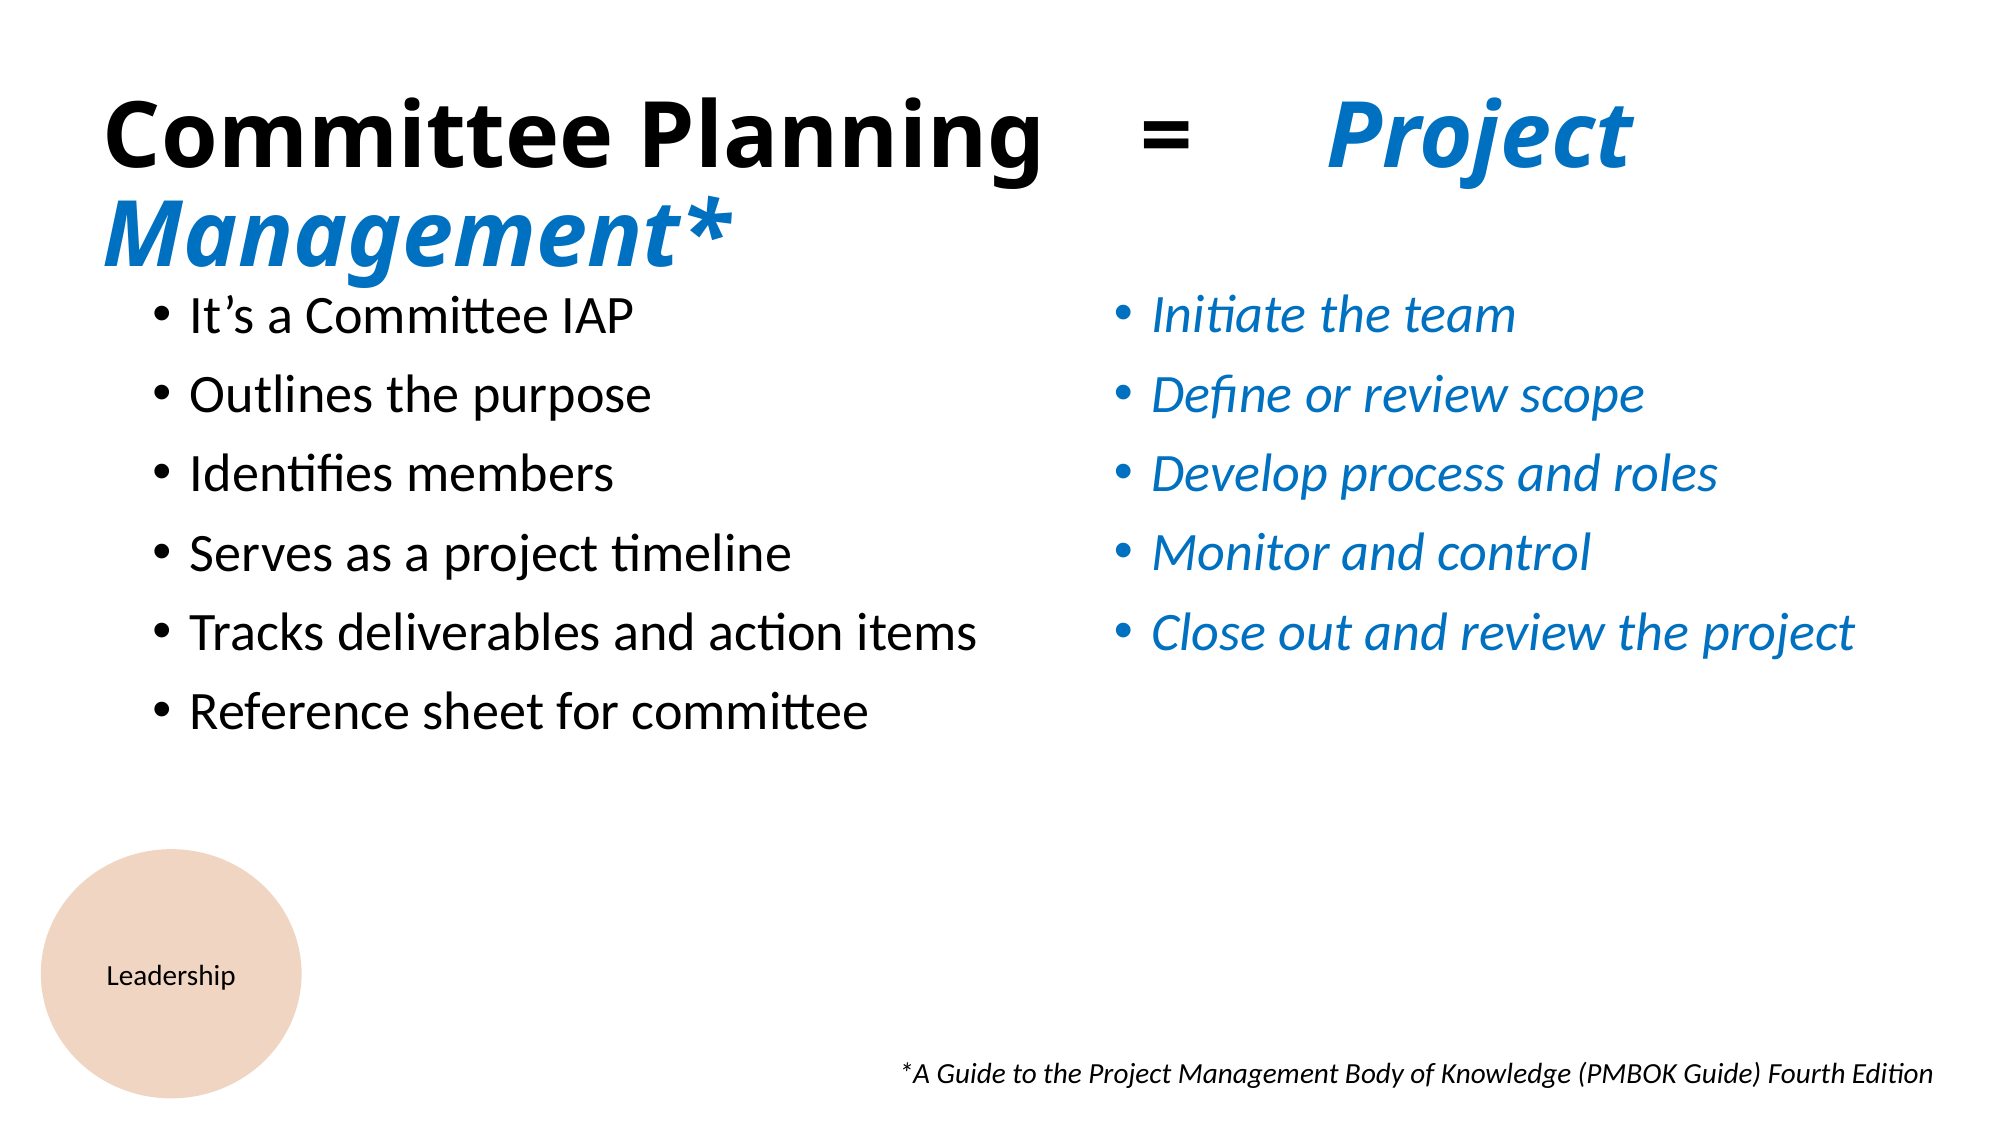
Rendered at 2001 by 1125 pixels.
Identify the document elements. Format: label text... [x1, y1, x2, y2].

list Initiate the team Define or review scope Develop process and roles Monitor and control Close out and review the project [1098, 278, 1949, 895]
title Committee Planning = Project Management* [87, 78, 1888, 296]
text_box *A Guide to the Project Management Body of Knowledge (PMBOK Guide) Fourth Edition [884, 1047, 2000, 1097]
list It’s a Committee IAP Outlines the purpose Identifies members Serves as a project timeline Tracks deliverables and action items Reference sheet for committee [137, 278, 1039, 993]
text_box Leadership [39, 848, 303, 1100]
